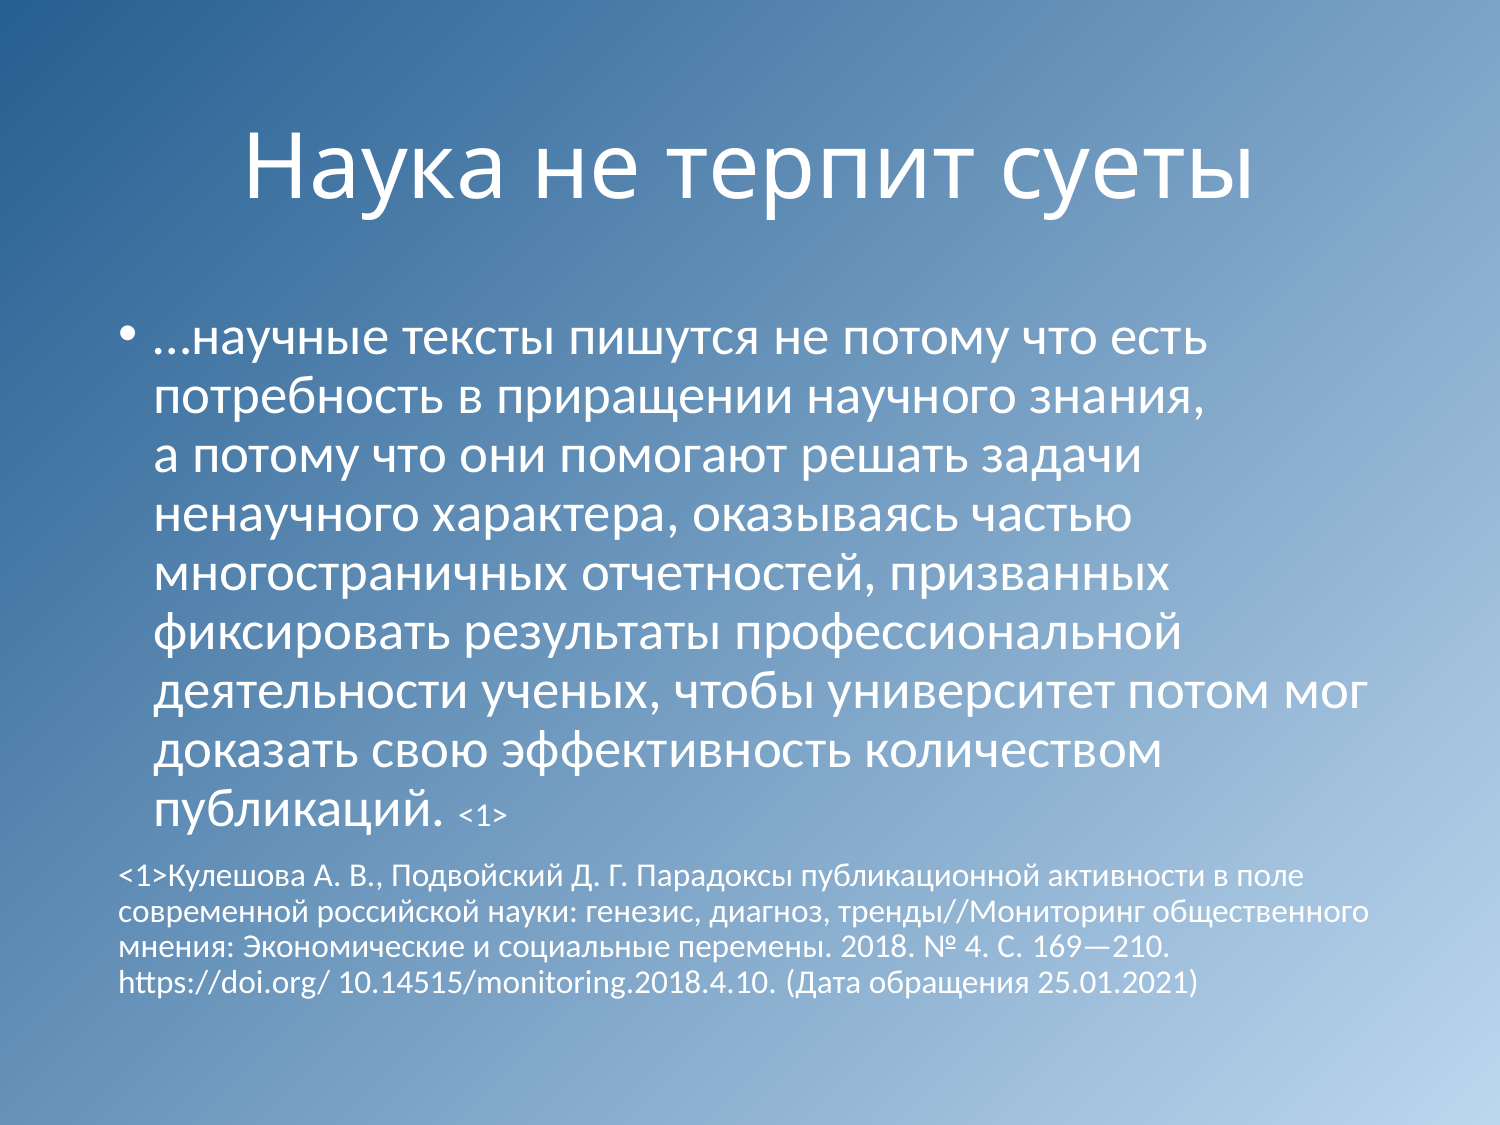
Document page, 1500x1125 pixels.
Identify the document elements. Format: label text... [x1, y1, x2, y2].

title Наука не терпит суеты [103, 59, 1397, 278]
list …научные тексты пишутся не потому что есть потребность в приращении научного знания, а потому что они помогают решать задачи ненаучного характера, оказываясь частью многостраничных отчетностей, призванных фиксировать результаты профессиональной деятельности ученых, чтобы университет потом мог доказать свою эффективность количеством публикаций. <1> <1>Кулешова А. В., Подвойский Д. Г. Парадоксы публикационной активности в поле современной российской науки: генезис, диагноз, тренды//Мониторинг общественного мнения: Экономические и социальные перемены. 2018. № 4. С. 169—210. https://doi.org/ 10.14515/monitoring.2018.4.10. (Дата обращения 25.01.2021) [103, 299, 1397, 1014]
